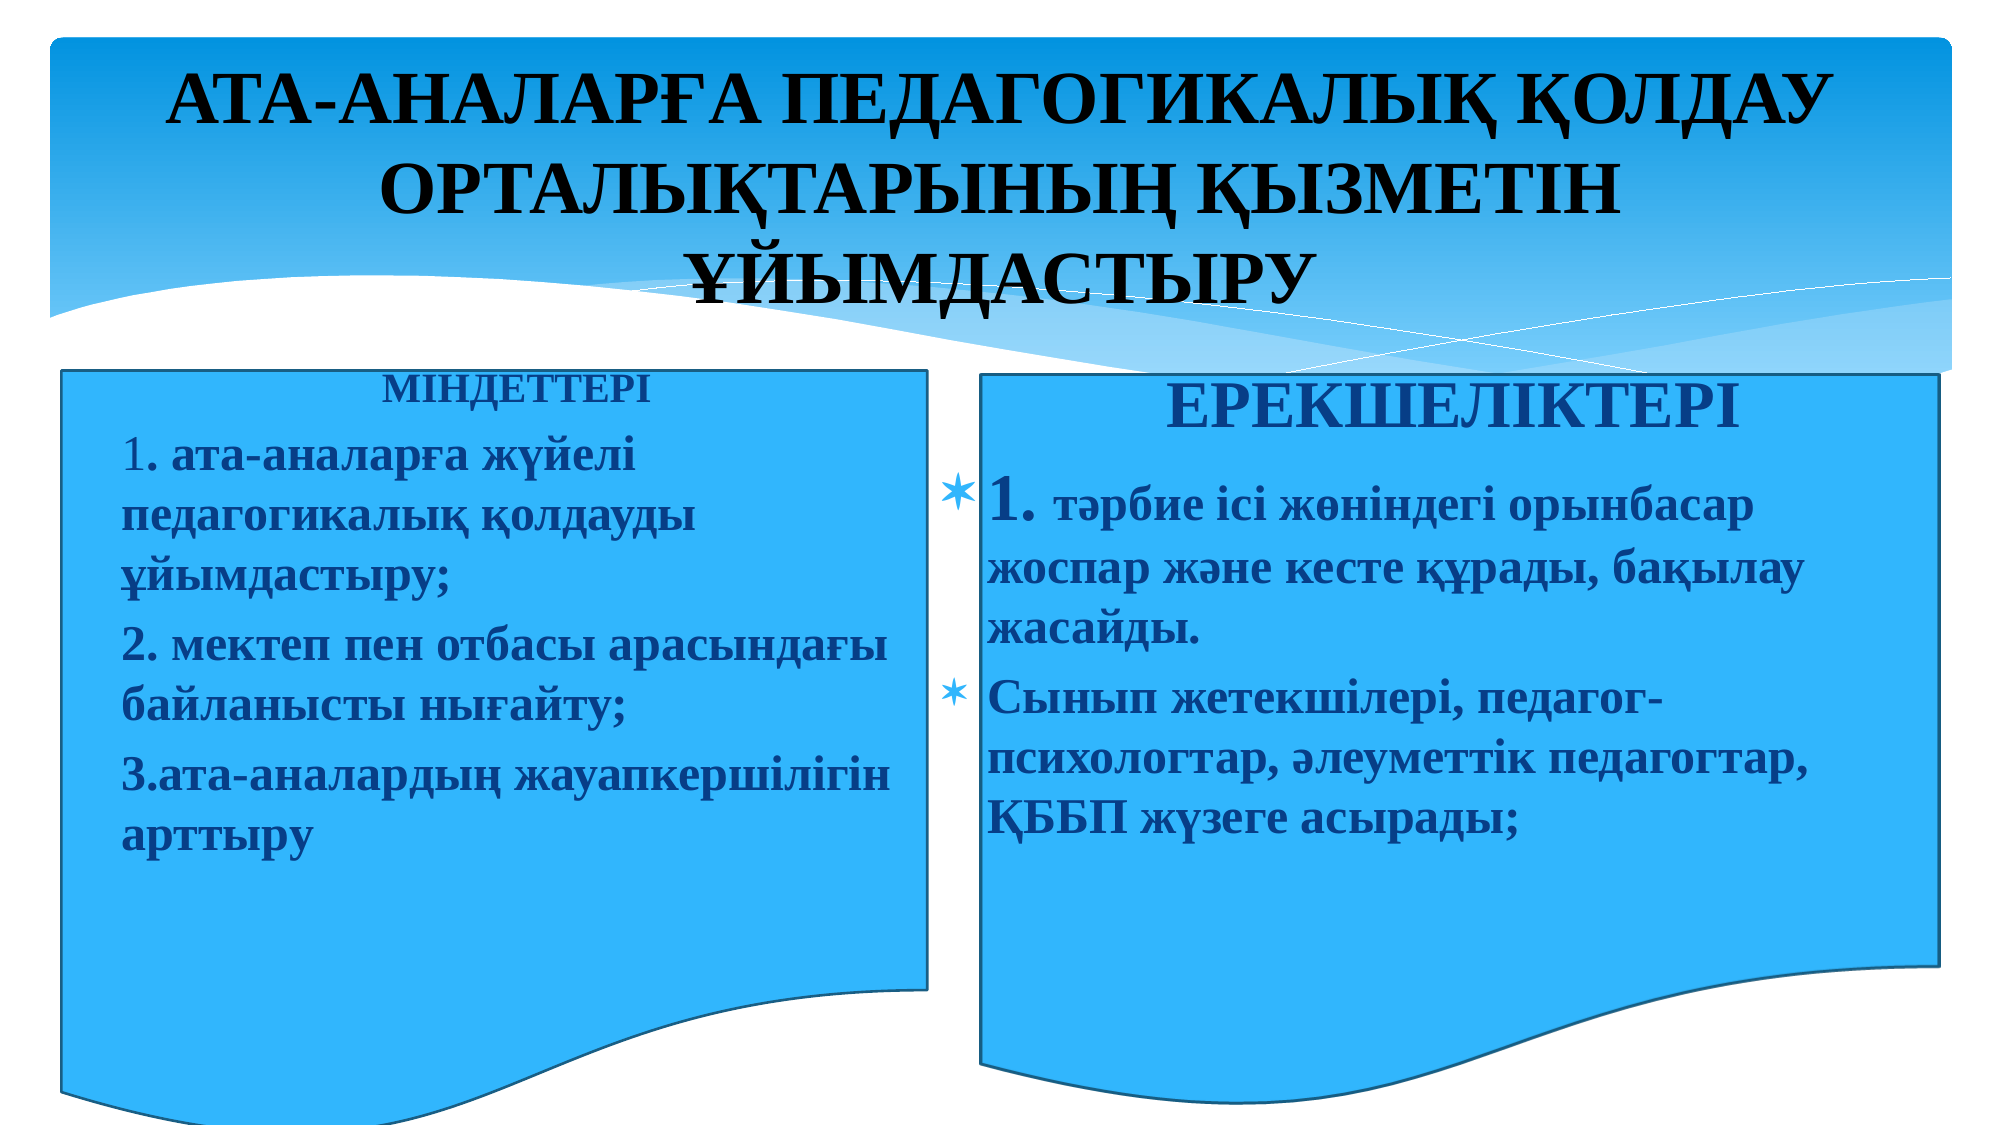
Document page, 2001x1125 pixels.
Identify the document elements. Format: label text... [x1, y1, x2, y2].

picture [979, 372, 1942, 1105]
text_box ЕРЕКШЕЛІКТЕРІ 1. тәрбие ісі жөніндегі орынбасар жоспар және кесте құрады, бақылау жасайды. Сынып жетекшілері, педагог-психологтар, әлеуметтік педагогтар, ҚББП жүзеге асырады; [927, 353, 1936, 910]
title АТА-АНАЛАРҒА ПЕДАГОГИКАЛЫҚ ҚОЛДАУ ОРТАЛЫҚТАРЫНЫҢ ҚЫЗМЕТІН ҰЙЫМДАСТЫРУ [51, 55, 1950, 313]
text_box [60, 369, 497, 1125]
list МІНДЕТТЕРІ 1. ата-аналарға жүйелі педагогикалық қолдауды ұйымдастыру; 2. мектеп пен отбасы арасындағы байланысты нығайту; 3.ата-аналардың жауапкершілігін арттыру [61, 353, 928, 1092]
